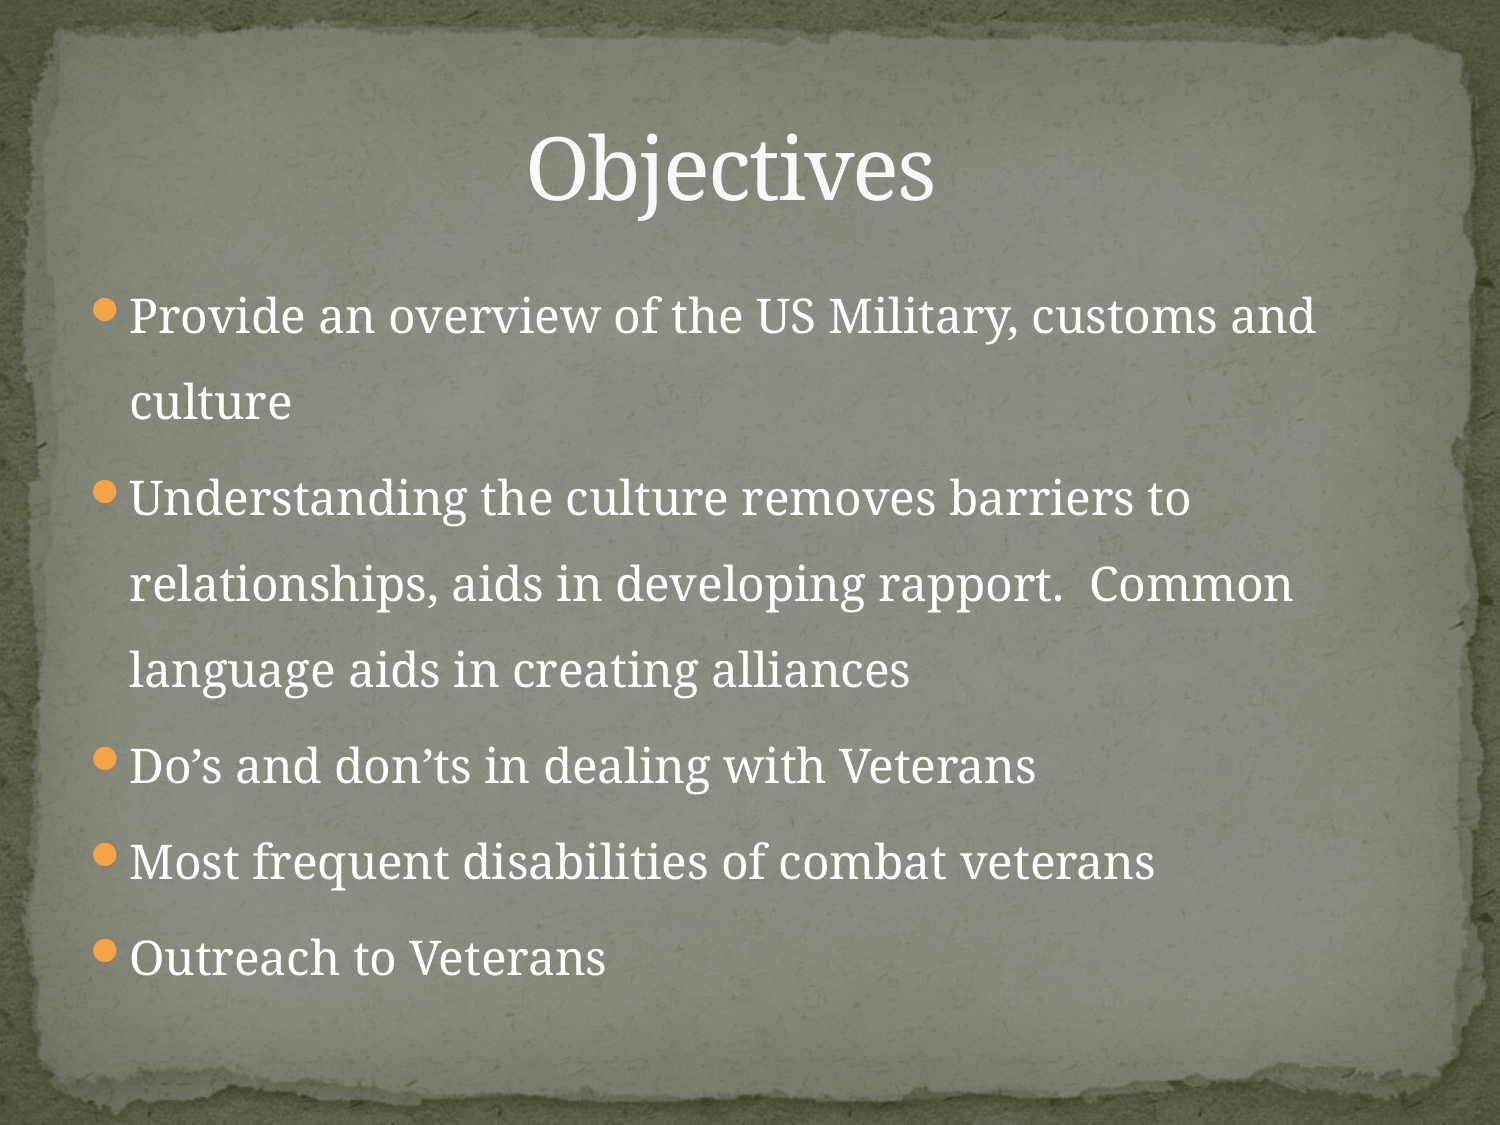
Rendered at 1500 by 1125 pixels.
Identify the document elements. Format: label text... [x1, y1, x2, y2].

list Provide an overview of the US Military, customs and culture Understanding the culture removes barriers to relationships, aids in developing rapport. Common language aids in creating alliances Do’s and don’ts in dealing with Veterans Most frequent disabilities of combat veterans Outreach to Veterans [75, 249, 1425, 1000]
title Objectives [74, 24, 1425, 225]
